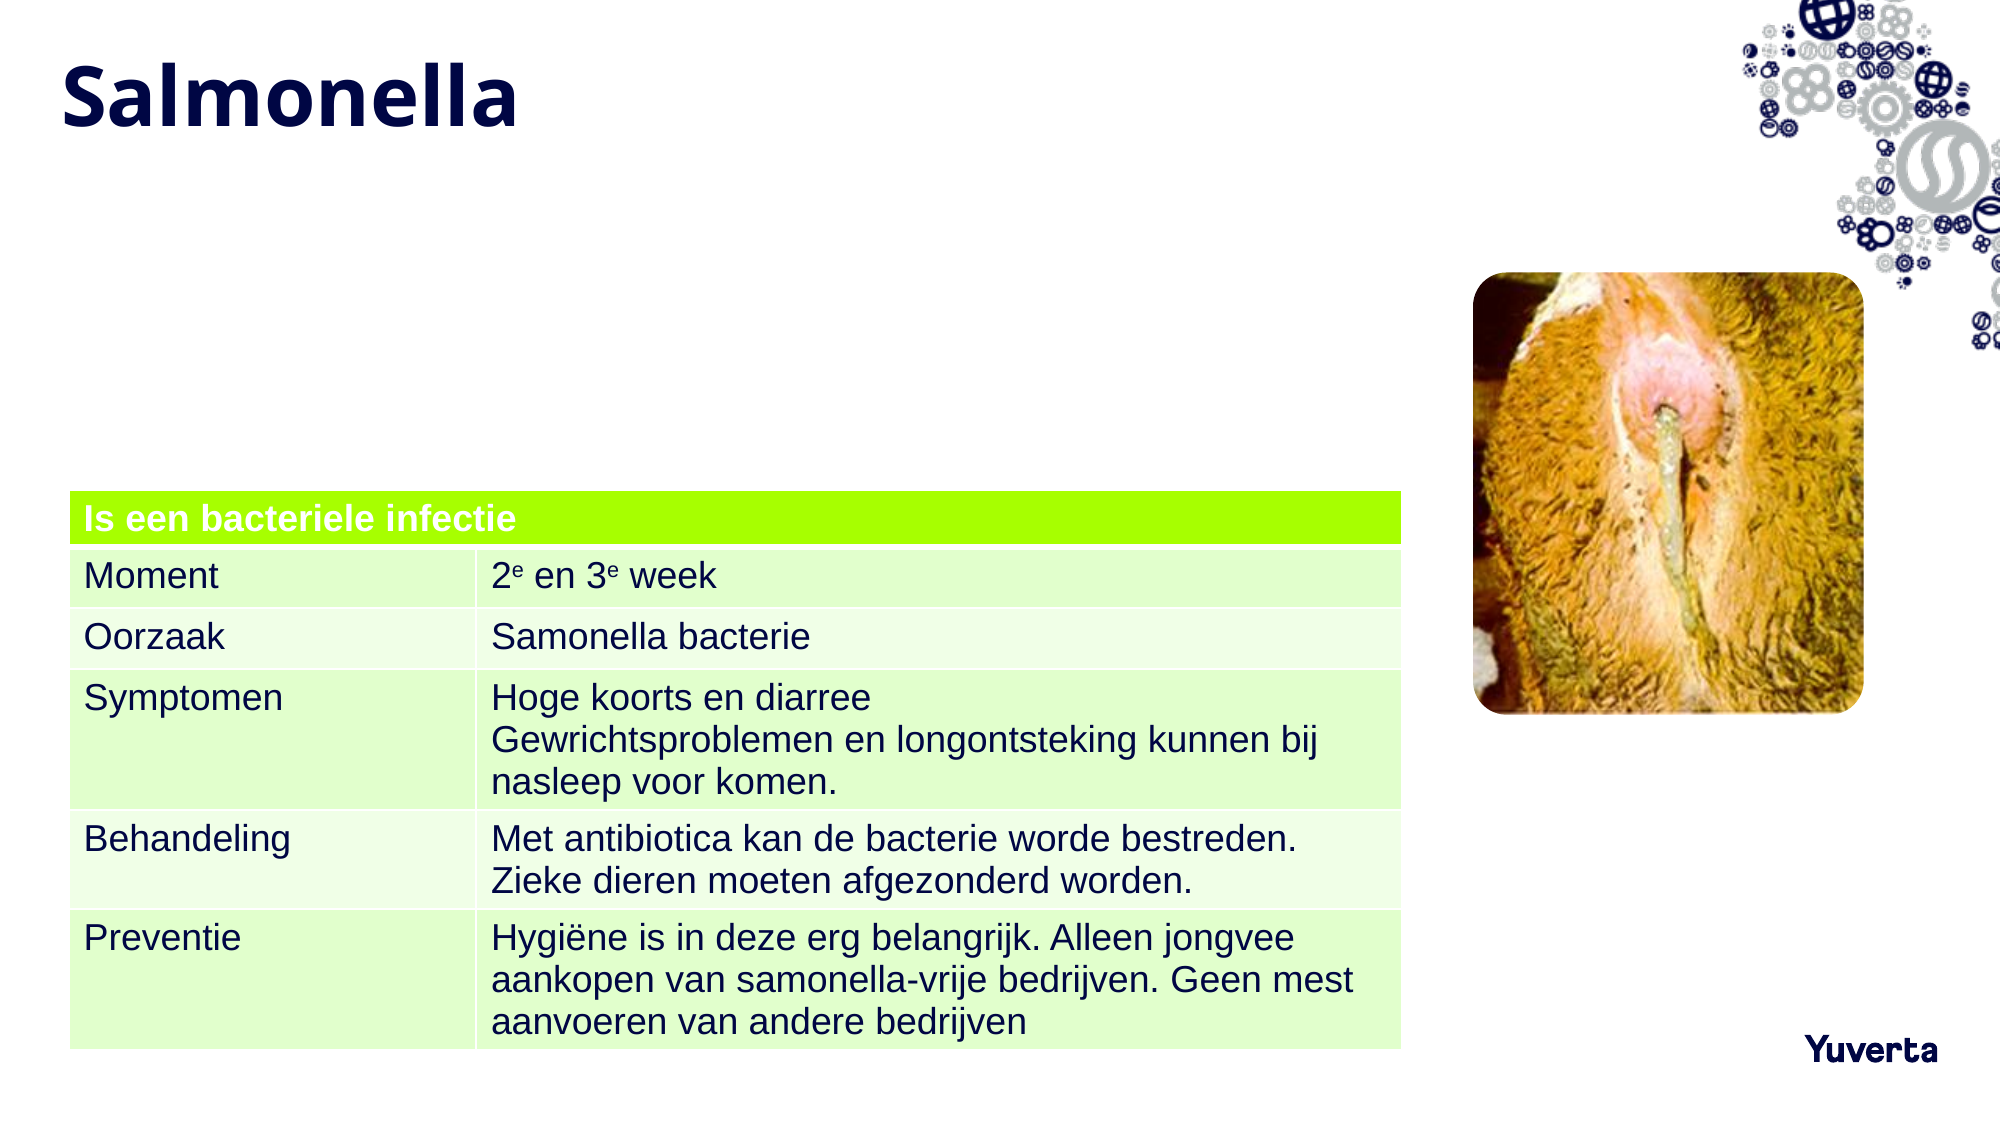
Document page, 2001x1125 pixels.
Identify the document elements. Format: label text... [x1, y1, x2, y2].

table_cell Met antibiotica kan de bacterie worde bestreden. Zieke dieren moeten afgezonderd worden. [477, 811, 1401, 908]
table_header Is een bacteriele infectie [70, 491, 1401, 544]
table_cell 2e en 3e week [477, 550, 1401, 607]
table_cell Hoge koorts en diarree Gewrichtsproblemen en longontsteking kunnen bij nasleep voor komen. [477, 670, 1401, 809]
table_cell Moment [70, 550, 475, 607]
table_cell Symptomen [70, 670, 475, 809]
table_cell Samonella bacterie [477, 609, 1401, 668]
table_cell Behandeling [70, 811, 475, 908]
table_cell Oorzaak [70, 609, 475, 668]
title Salmonella [60, 48, 1720, 239]
table_cell Preventie [70, 910, 475, 1049]
table_cell Hygiëne is in deze erg belangrijk. Alleen jongvee aankopen van samonella-vrije bedrijven. Geen mest aanvoeren van andere bedrijven [477, 910, 1401, 1049]
picture [0, 0, 2000, 1125]
